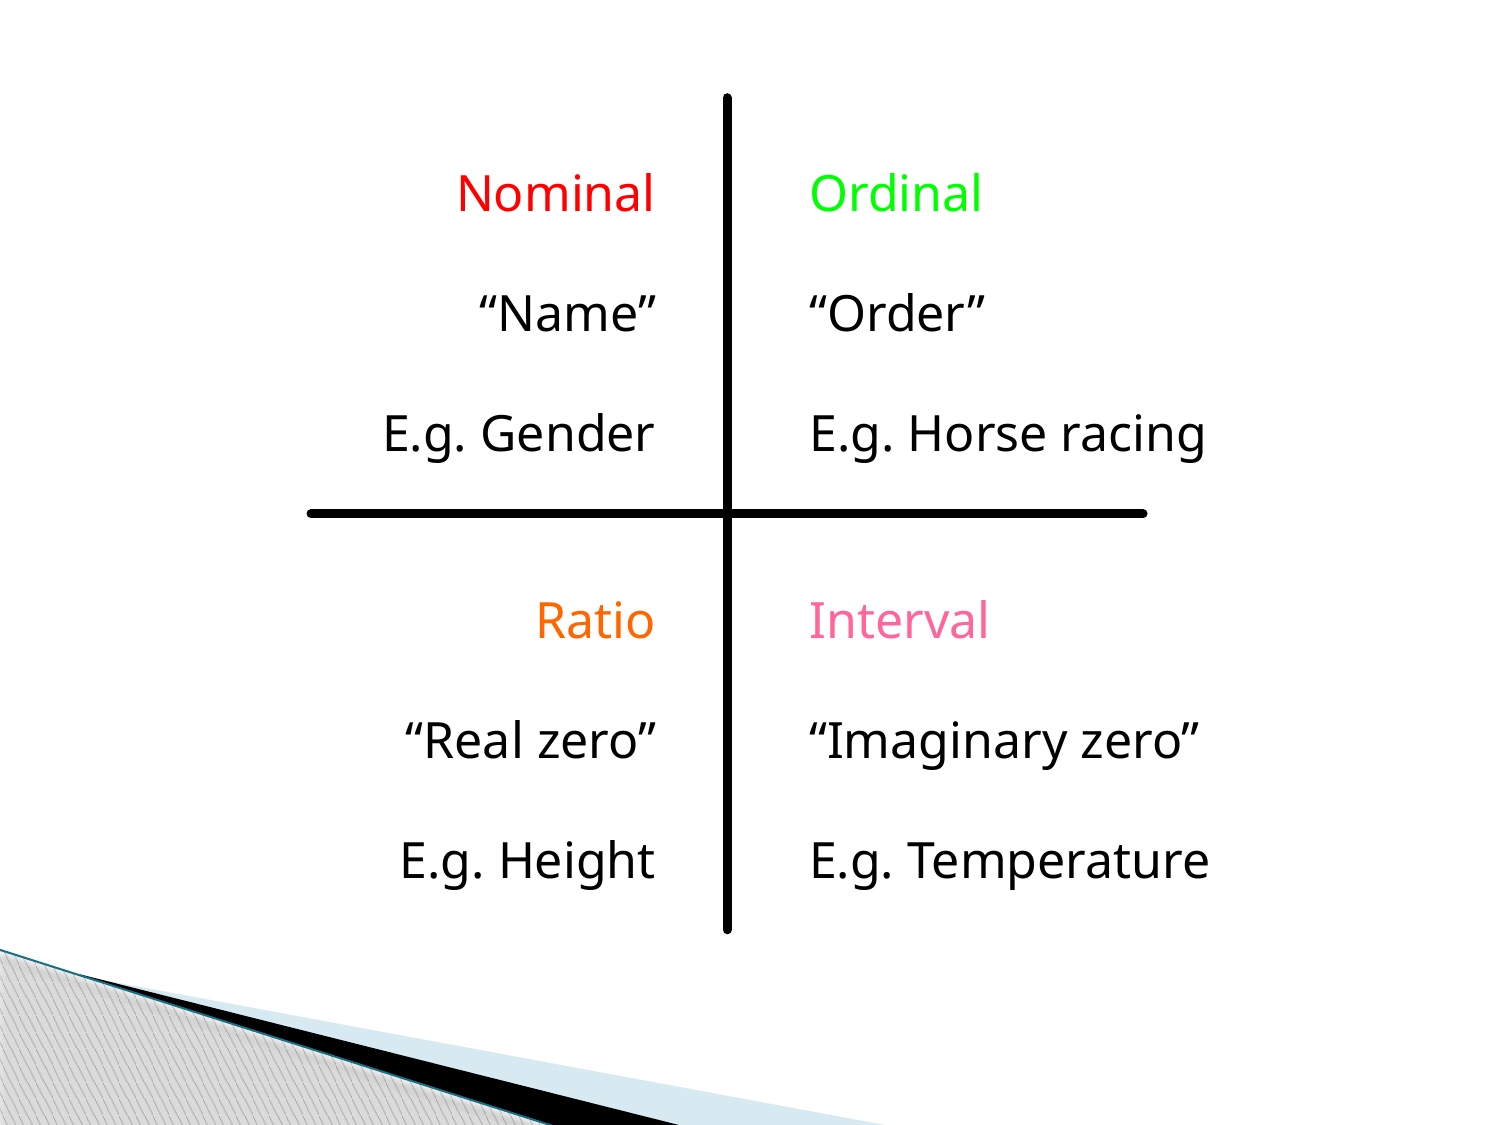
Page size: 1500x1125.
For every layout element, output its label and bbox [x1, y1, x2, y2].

text_box [40, 97, 1425, 930]
